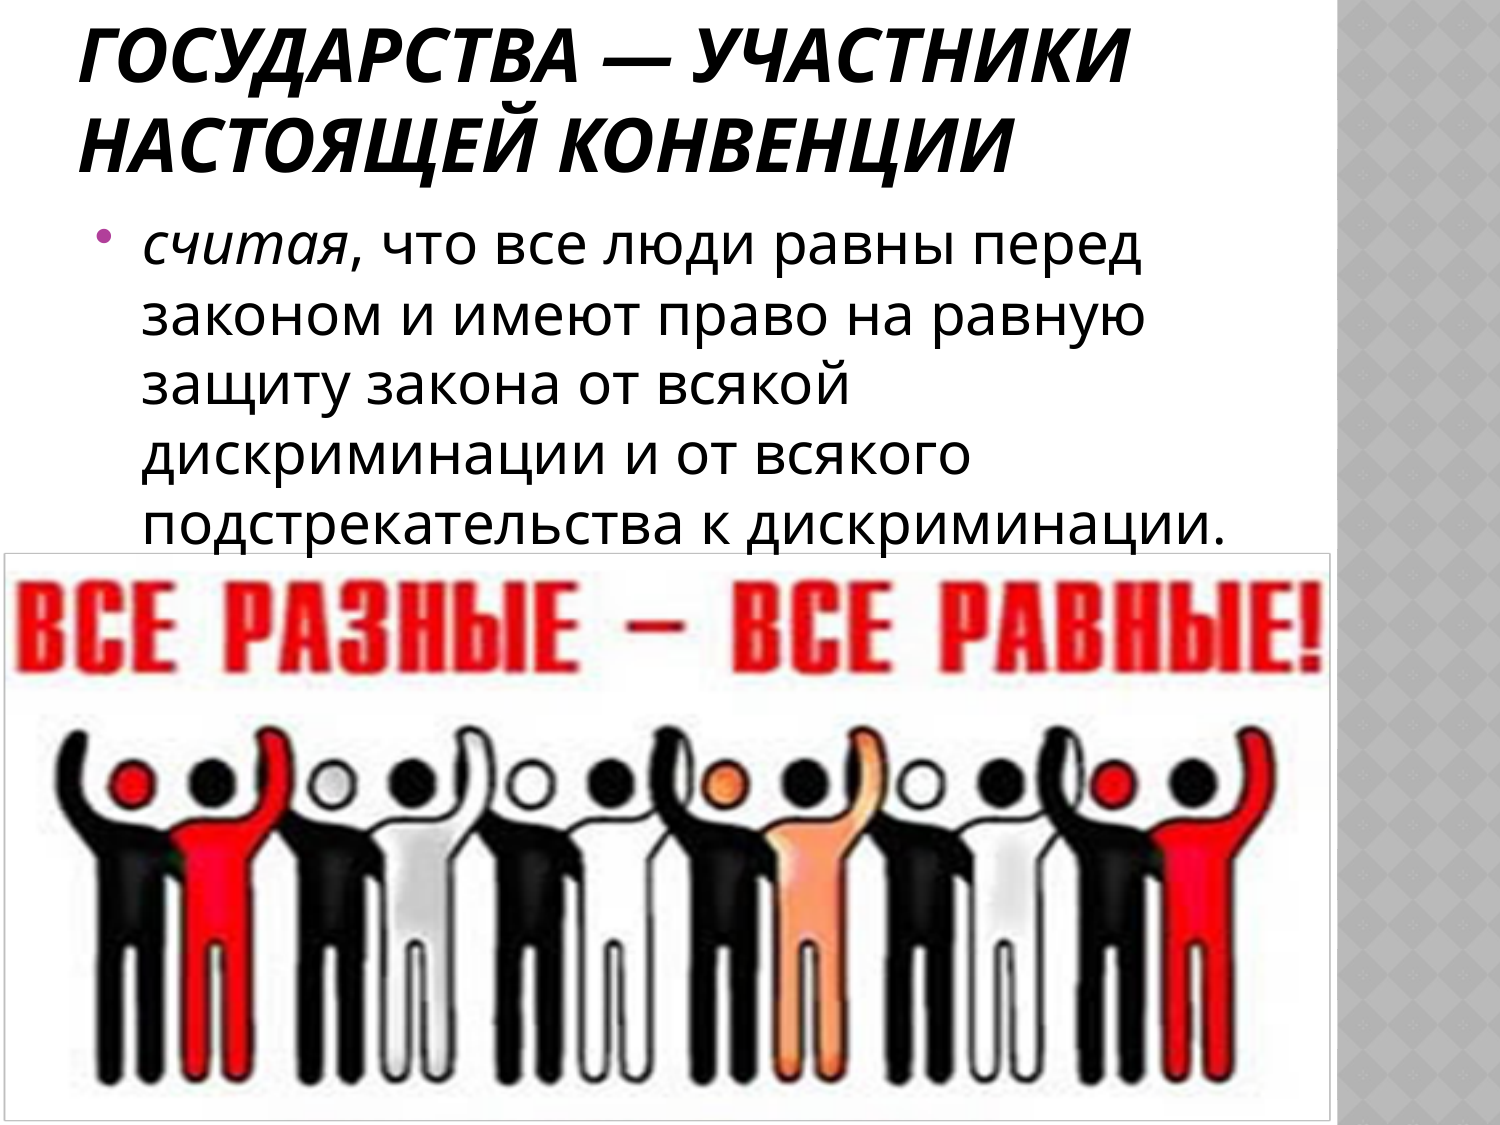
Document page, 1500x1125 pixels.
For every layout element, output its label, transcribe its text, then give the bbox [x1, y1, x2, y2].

title Государства — участники настоящей Конвенции [70, 0, 1296, 188]
list считая, что все люди равны перед законом и имеют право на равную защиту закона от всякой дискриминации и от всякого подстрекательства к дискриминации. [82, 199, 1307, 548]
picture [0, 550, 1337, 1125]
